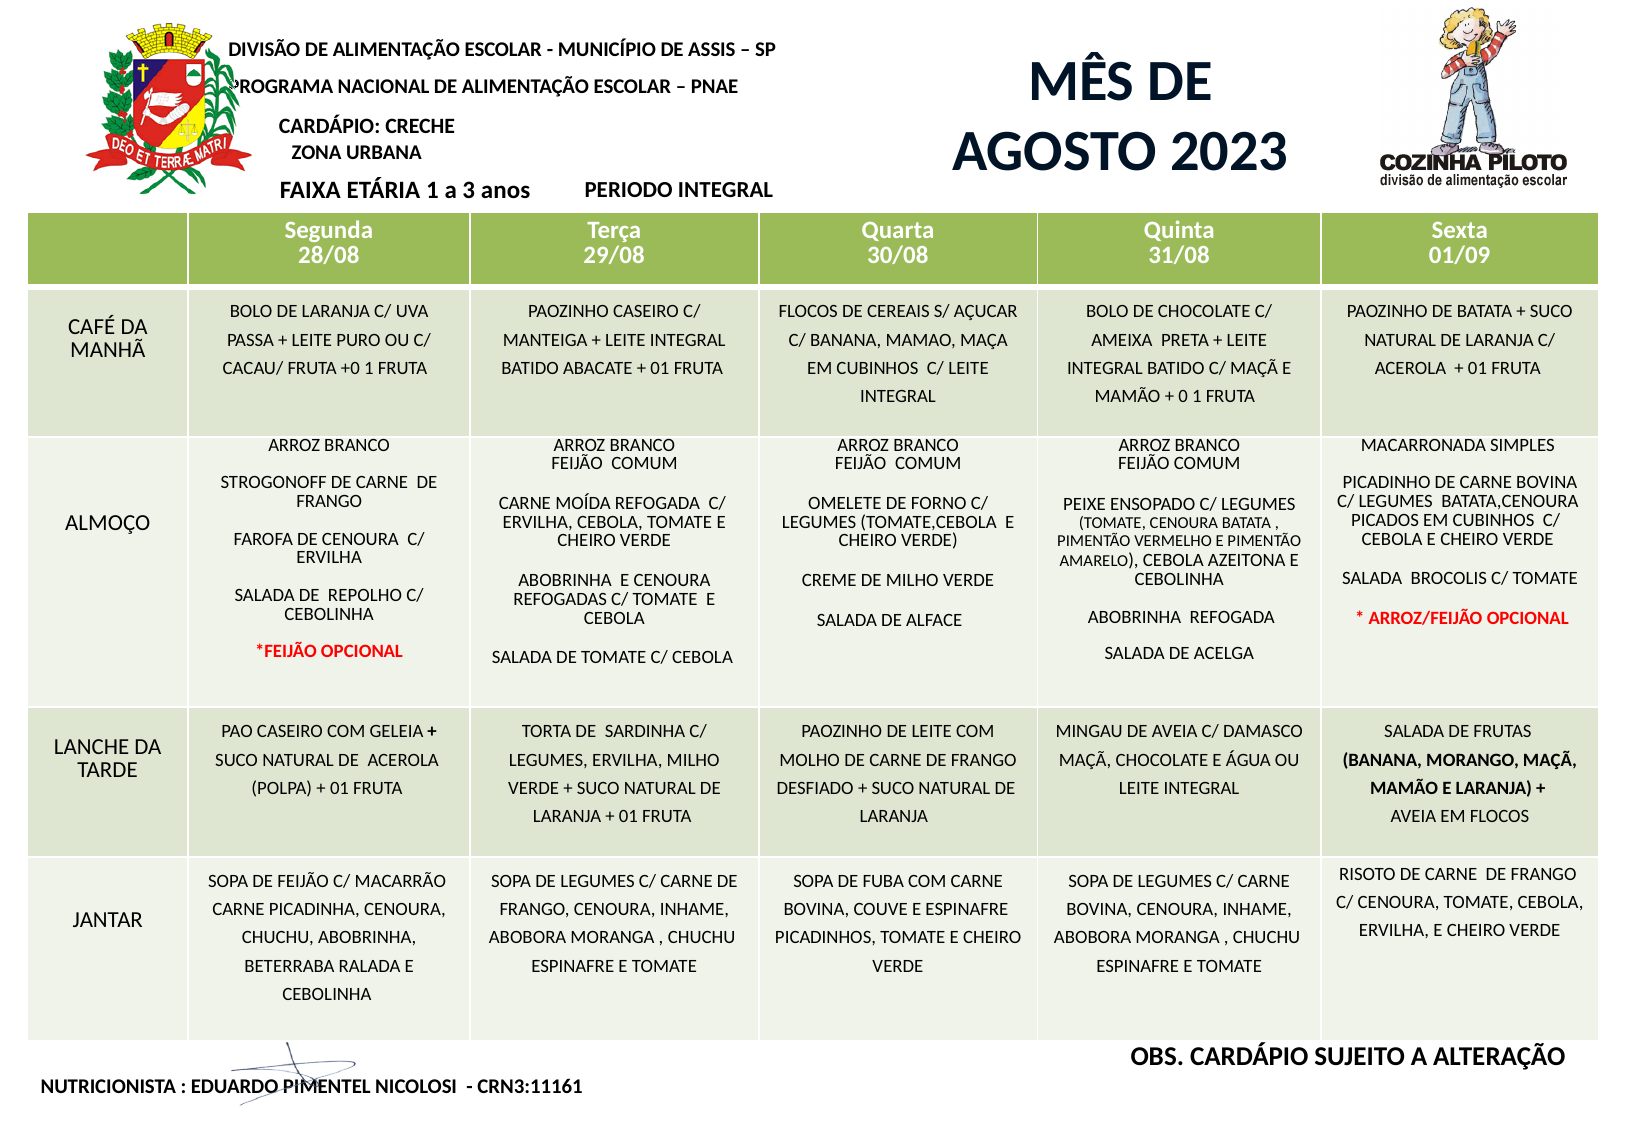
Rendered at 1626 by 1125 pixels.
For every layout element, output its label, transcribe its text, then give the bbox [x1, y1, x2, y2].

table_cell PAOZINHO DE LEITE COM MOLHO DE CARNE DE FRANGO DESFIADO + SUCO NATURAL DE LARANJA [760, 708, 1037, 856]
text_box OBS. CARDÁPIO SUJEITO A ALTERAÇÃO [1117, 1031, 1586, 1078]
table_cell BOLO DE CHOCOLATE C/ AMEIXA PRETA + LEITE INTEGRAL BATIDO C/ MAÇÃ E MAMÃO + 0 1 FRUTA [1038, 290, 1320, 436]
text_box NUTRICIONISTA : EDUARDO PIMENTEL NICOLOSI - CRN3:11161 [386, 1066, 1258, 1105]
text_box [1379, 7, 1568, 188]
table_header Sexta 01/09 [1322, 213, 1598, 284]
picture [85, 23, 252, 194]
text_box NUTRICIONISTA : EDUARDO PIMENTEL NICOLOSI - CRN3:11161 [27, 1066, 209, 1105]
table_cell PAO CASEIRO COM GELEIA + SUCO NATURAL DE ACEROLA (POLPA) + 01 FRUTA [189, 708, 469, 856]
table_cell SOPA DE LEGUMES C/ CARNE BOVINA, CENOURA, INHAME, ABOBORA MORANGA , CHUCHU ESPINAFRE E TOMATE [1038, 858, 1320, 1040]
text_box CARDÁPIO: CRECHE [264, 91, 860, 146]
table_cell BOLO DE LARANJA C/ UVA PASSA + LEITE PURO OU C/ CACAU/ FRUTA +0 1 FRUTA [189, 290, 469, 436]
table_cell ARROZ BRANCO FEIJÃO COMUM OMELETE DE FORNO C/ LEGUMES (TOMATE,CEBOLA E CHEIRO VERDE) CREME DE MILHO VERDE SALADA DE ALFACE [760, 438, 1037, 706]
table_cell ARROZ BRANCO STROGONOFF DE CARNE DE FRANGO FAROFA DE CENOURA C/ ERVILHA SALADA DE REPOLHO C/ CEBOLINHA *FEIJÃO OPCIONAL [189, 438, 469, 706]
table_cell ALMOÇO [28, 438, 187, 706]
text_box FAIXA ETÁRIA 1 a 3 anos [261, 164, 553, 213]
table_cell PAOZINHO CASEIRO C/ MANTEIGA + LEITE INTEGRAL BATIDO ABACATE + 01 FRUTA [471, 290, 758, 436]
table_header [28, 213, 187, 284]
table_cell SOPA DE FUBA COM CARNE BOVINA, COUVE E ESPINAFRE PICADINHOS, TOMATE E CHEIRO VERDE [760, 858, 1037, 1040]
table_cell RISOTO DE CARNE DE FRANGO C/ CENOURA, TOMATE, CEBOLA, ERVILHA, E CHEIRO VERDE [1322, 858, 1598, 1040]
table_cell CAFÉ DA MANHÃ [28, 290, 187, 436]
table_cell ARROZ BRANCO FEIJÃO COMUM CARNE MOÍDA REFOGADA C/ ERVILHA, CEBOLA, TOMATE E CHEIRO VERDE ABOBRINHA E CENOURA REFOGADAS C/ TOMATE E CEBOLA SALADA DE TOMATE C/ CEBOLA [471, 438, 758, 706]
table_cell PAOZINHO DE BATATA + SUCO NATURAL DE LARANJA C/ ACEROLA + 01 FRUTA [1322, 290, 1598, 436]
table_cell LANCHE DA TARDE [28, 708, 187, 856]
table_header Quarta 30/08 [760, 213, 1037, 284]
table_cell FLOCOS DE CEREAIS S/ AÇUCAR C/ BANANA, MAMAO, MAÇA EM CUBINHOS C/ LEITE INTEGRAL [760, 290, 1037, 436]
table_cell JANTAR [28, 858, 187, 1040]
text_box ZONA URBANA [273, 146, 553, 164]
table_cell MINGAU DE AVEIA C/ DAMASCO MAÇÃ, CHOCOLATE E ÁGUA OU LEITE INTEGRAL [1038, 708, 1320, 856]
table_cell ARROZ BRANCO FEIJÃO COMUM PEIXE ENSOPADO C/ LEGUMES (TOMATE, CENOURA BATATA , PIMENTÃO VERMELHO E PIMENTÃO AMARELO), CEBOLA AZEITONA E CEBOLINHA ABOBRINHA REFOGADA SALADA DE ACELGA [1038, 438, 1320, 706]
table_cell MACARRONADA SIMPLES PICADINHO DE CARNE BOVINA C/ LEGUMES BATATA,CENOURA PICADOS EM CUBINHOS C/ CEBOLA E CHEIRO VERDE SALADA BROCOLIS C/ TOMATE * ARROZ/FEIJÃO OPCIONAL [1322, 438, 1598, 706]
table_cell SALADA DE FRUTAS (BANANA, MORANGO, MAÇÃ, MAMÃO E LARANJA) + AVEIA EM FLOCOS [1322, 708, 1598, 856]
text_box DIVISÃO DE ALIMENTAÇÃO ESCOLAR - MUNICÍPIO DE ASSIS – SP PROGRAMA NACIONAL DE ALIMENTAÇÃO ESCOLAR – PNAE [214, 16, 1125, 133]
text_box MÊS DE AGOSTO 2023 [917, 35, 1324, 257]
table_header Segunda 28/08 [189, 213, 469, 284]
picture [214, 1031, 382, 1125]
table_header Terça 29/08 [471, 213, 758, 284]
text_box PERIODO INTEGRAL [566, 152, 846, 237]
table_cell TORTA DE SARDINHA C/ LEGUMES, ERVILHA, MILHO VERDE + SUCO NATURAL DE LARANJA + 01 FRUTA [471, 708, 758, 856]
table_header Quinta 31/08 [1038, 257, 1320, 284]
table_cell SOPA DE LEGUMES C/ CARNE DE FRANGO, CENOURA, INHAME, ABOBORA MORANGA , CHUCHU ESPINAFRE E TOMATE [471, 858, 758, 1040]
table_cell SOPA DE FEIJÃO C/ MACARRÃO CARNE PICADINHA, CENOURA, CHUCHU, ABOBRINHA, BETERRABA RALADA E CEBOLINHA [189, 858, 469, 1040]
